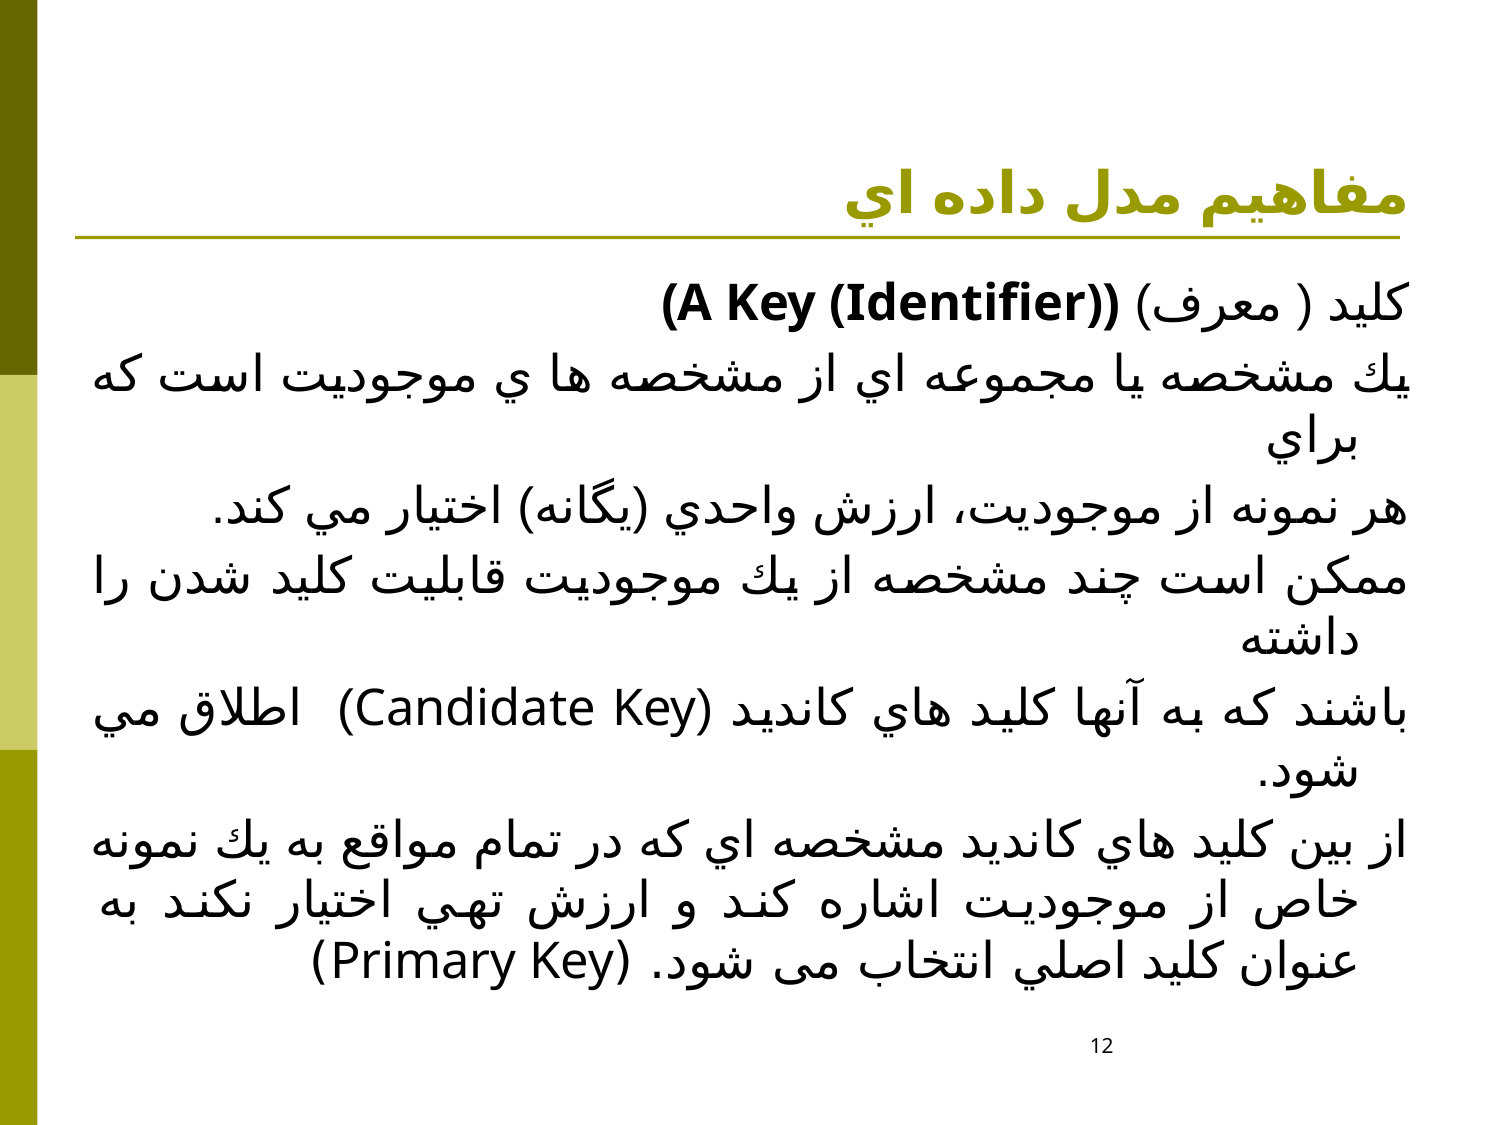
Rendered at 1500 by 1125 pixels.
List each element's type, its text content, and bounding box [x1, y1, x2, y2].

title مفاهيم مدل داده اي [74, 45, 1426, 233]
slide_number 12 [1074, 1024, 1426, 1101]
list كليد ( معرف) (A Key (Identifier)) يك مشخصه يا مجموعه اي از مشخصه ها ي موجوديت است كه براي هر نمونه از موجوديت، ارزش واحدي (يگانه) اختيار مي كند. ممكن است چند مشخصه از يك موجوديت قابليت كليد شدن را داشته باشند كه به آنها كليد هاي كانديد (Candidate Key) اطلاق مي شود. از بین كليد هاي كانديد مشخصه اي كه در تمام مواقع به يك نمونه خاص از موجوديت اشاره كند و ارزش تهي اختيار نكند به عنوان كليد اصلي انتخاب می شود. (Primary Key) [74, 262, 1426, 1006]
